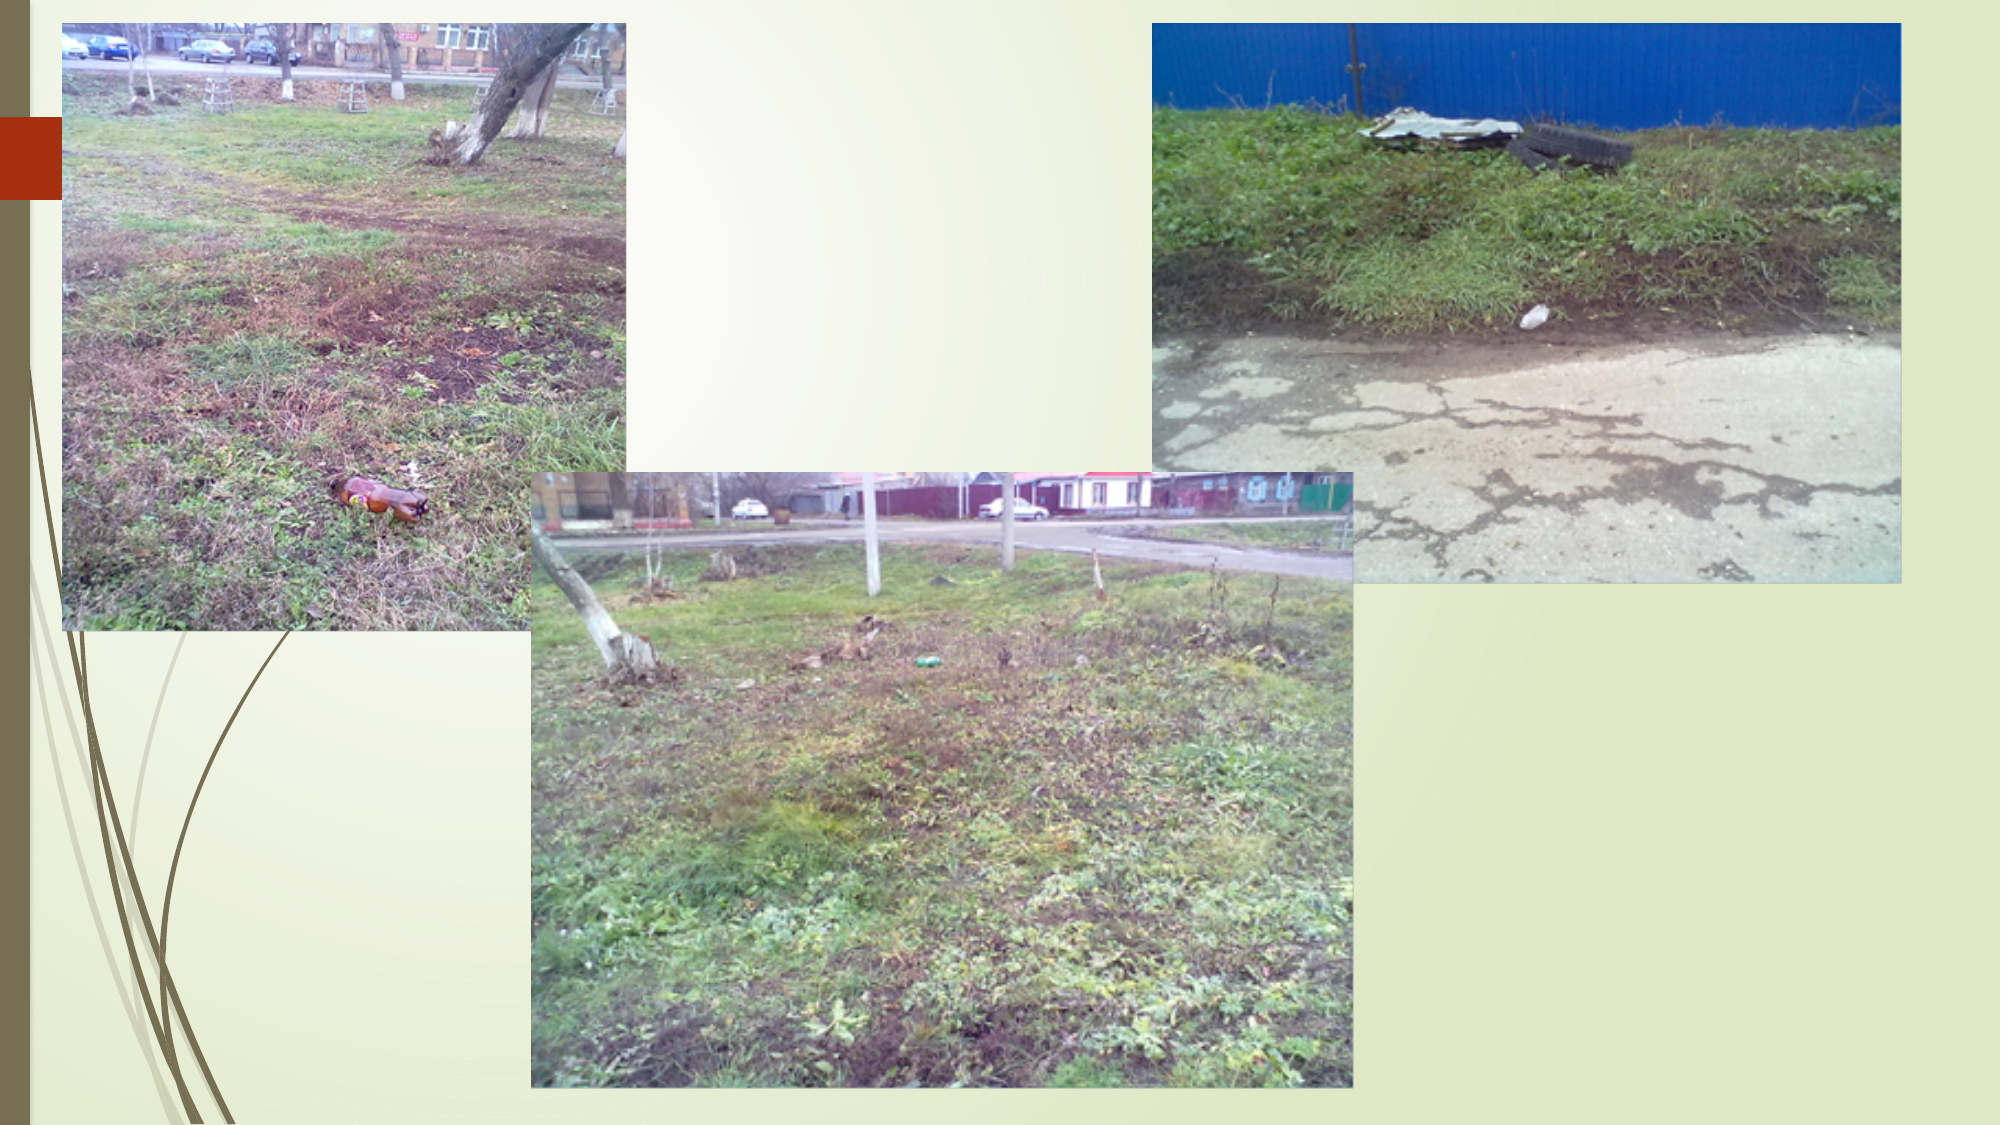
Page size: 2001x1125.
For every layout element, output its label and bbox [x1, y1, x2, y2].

picture [61, 23, 1904, 1091]
